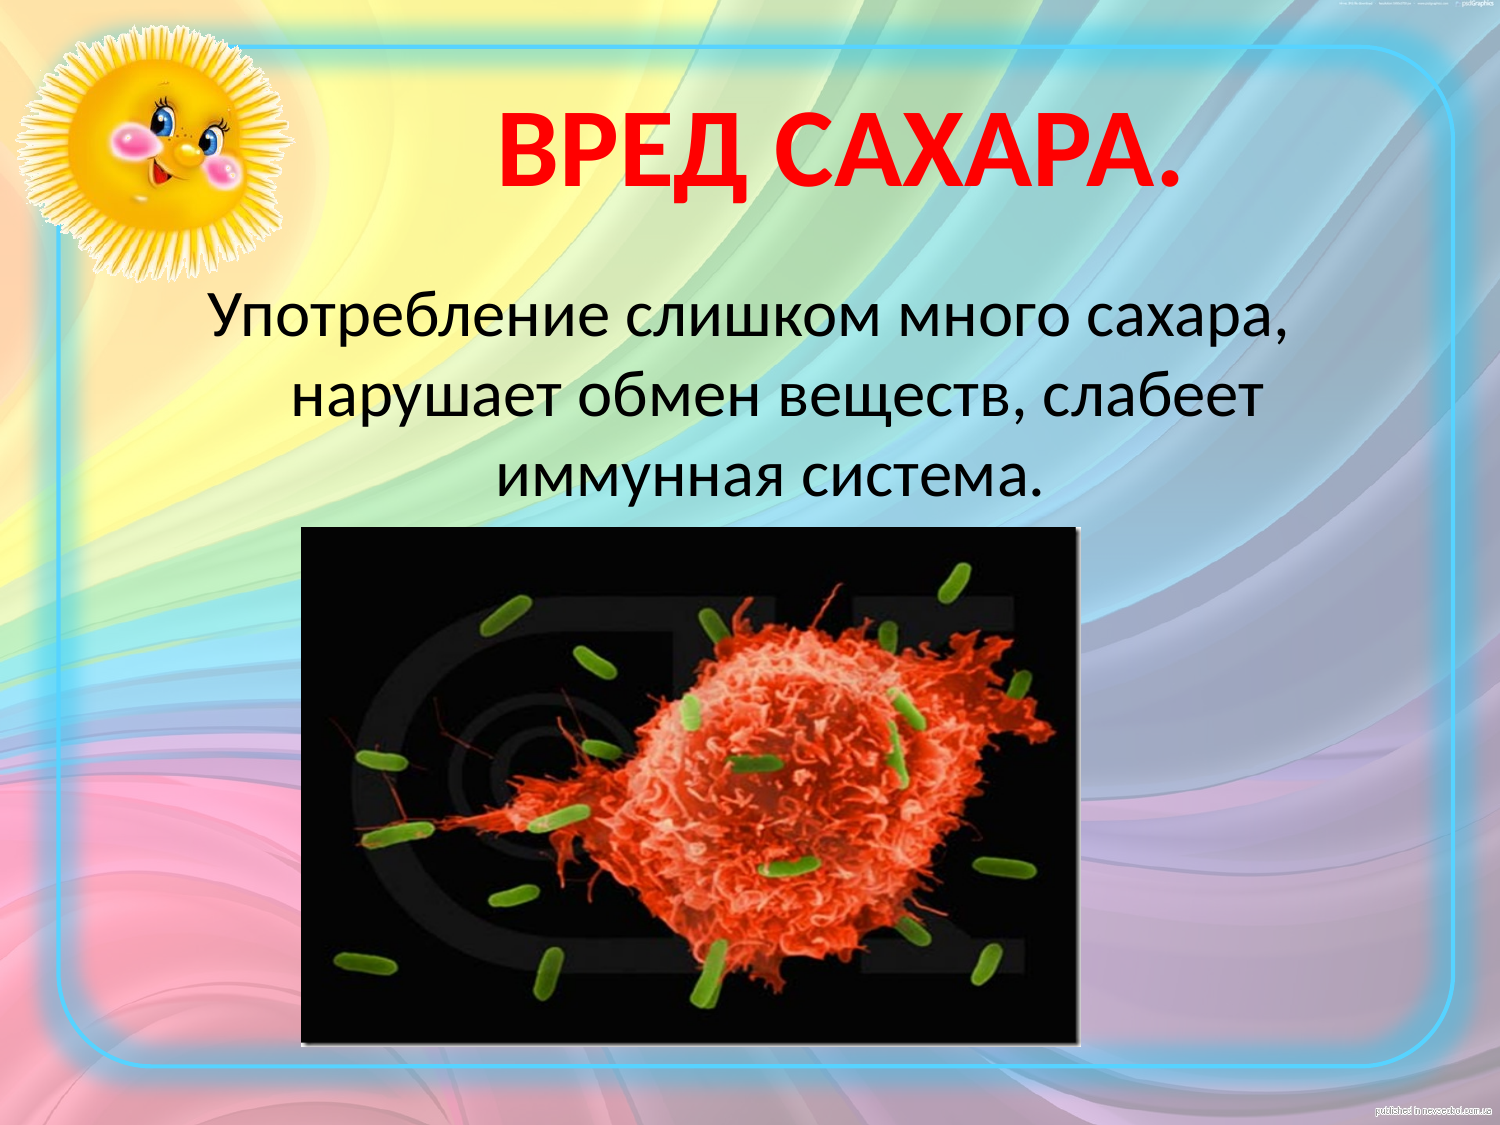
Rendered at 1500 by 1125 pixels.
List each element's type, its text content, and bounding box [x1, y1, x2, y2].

picture [11, 11, 340, 340]
text_box Вред сахара. [481, 66, 1202, 217]
list Употребление слишком много сахара, нарушает обмен веществ, слабеет иммунная система. [75, 262, 1425, 1005]
picture [300, 526, 1081, 1048]
